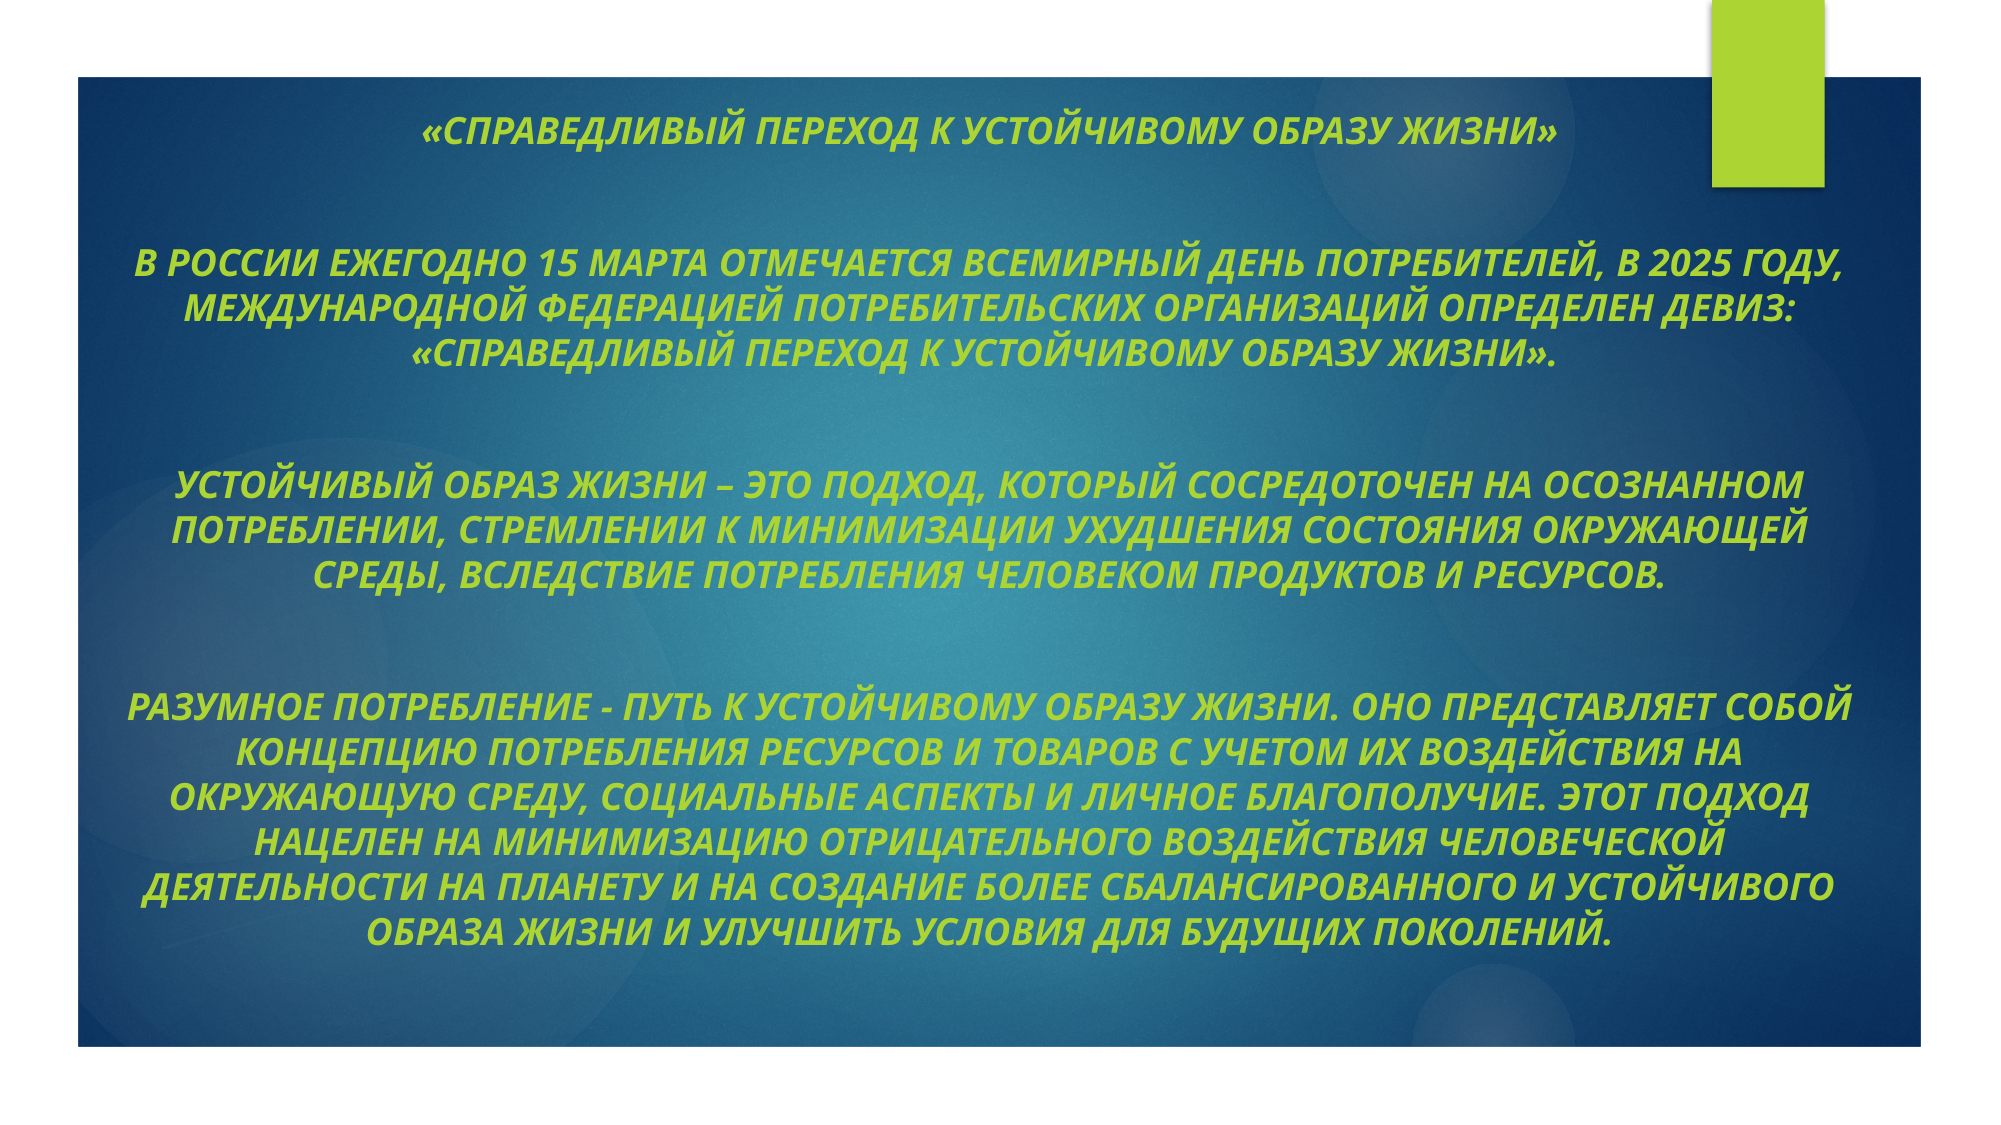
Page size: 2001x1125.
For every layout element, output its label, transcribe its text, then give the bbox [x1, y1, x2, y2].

subtitle «Справедливый переход к устойчивому образу жизни» В России ежегодно 15 марта отмечается всемирный день потребителей, в 2025 году, Международной Федерацией потребительских организаций определен девиз: «Справедливый переход к устойчивому образу жизни». Устойчивый образ жизни – это подход, который сосредоточен на осознанном потреблении, стремлении к минимизации ухудшения состояния окружающей среды, вследствие потребления человеком продуктов и ресурсов. Разумное потребление - путь к устойчивому образу жизни. Оно представляет собой концепцию потребления ресурсов и товаров с учетом их воздействия на окружающую среду, социальные аспекты и личное благополучие. Этот подход нацелен на минимизацию отрицательного воздействия человеческой деятельности на планету и на создание более сбалансированного и устойчивого образа жизни и улучшить условия для будущих поколений. [93, 99, 1887, 1016]
